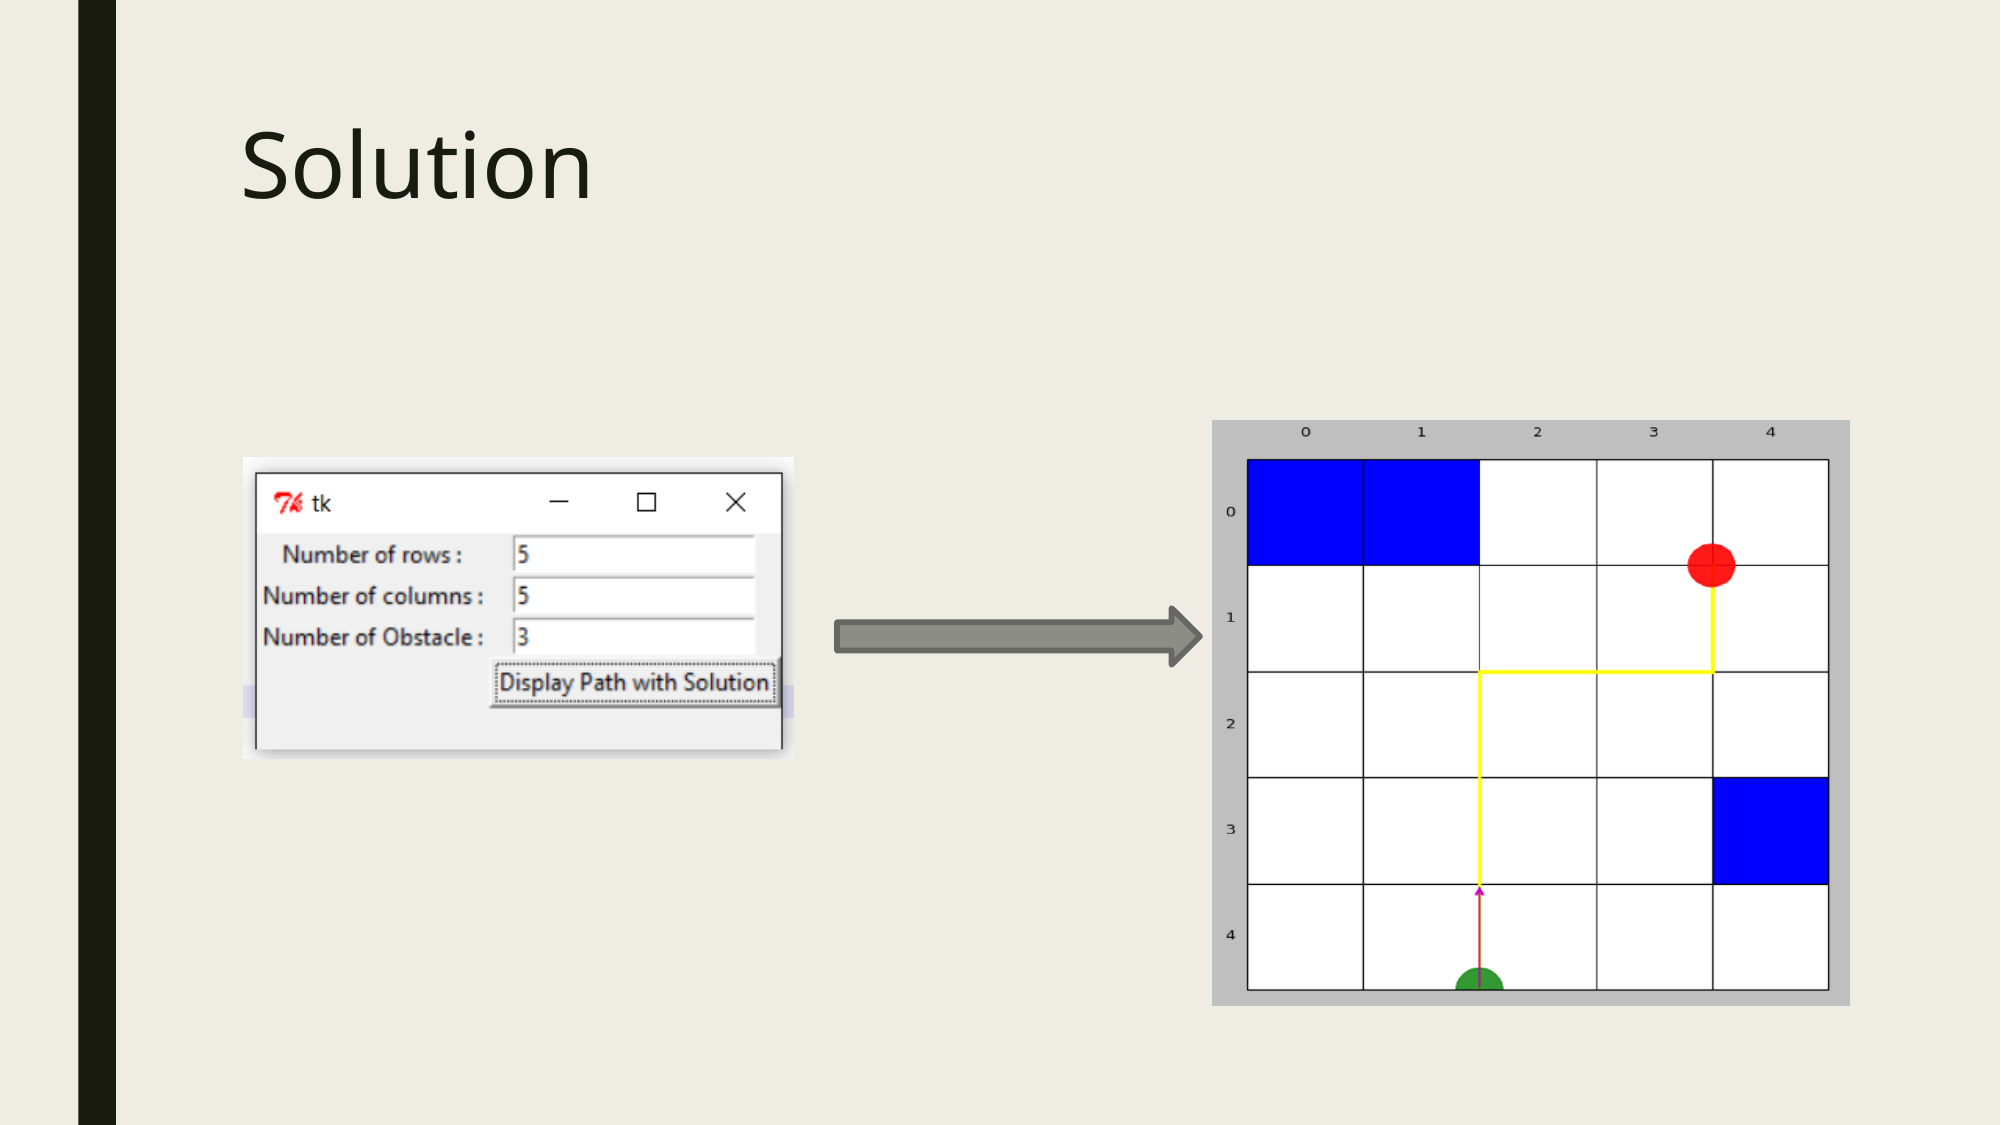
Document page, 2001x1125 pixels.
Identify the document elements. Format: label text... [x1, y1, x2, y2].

picture [1212, 420, 1850, 1007]
text_box [834, 605, 1203, 668]
title Solution [225, 112, 1800, 357]
picture [243, 457, 794, 759]
